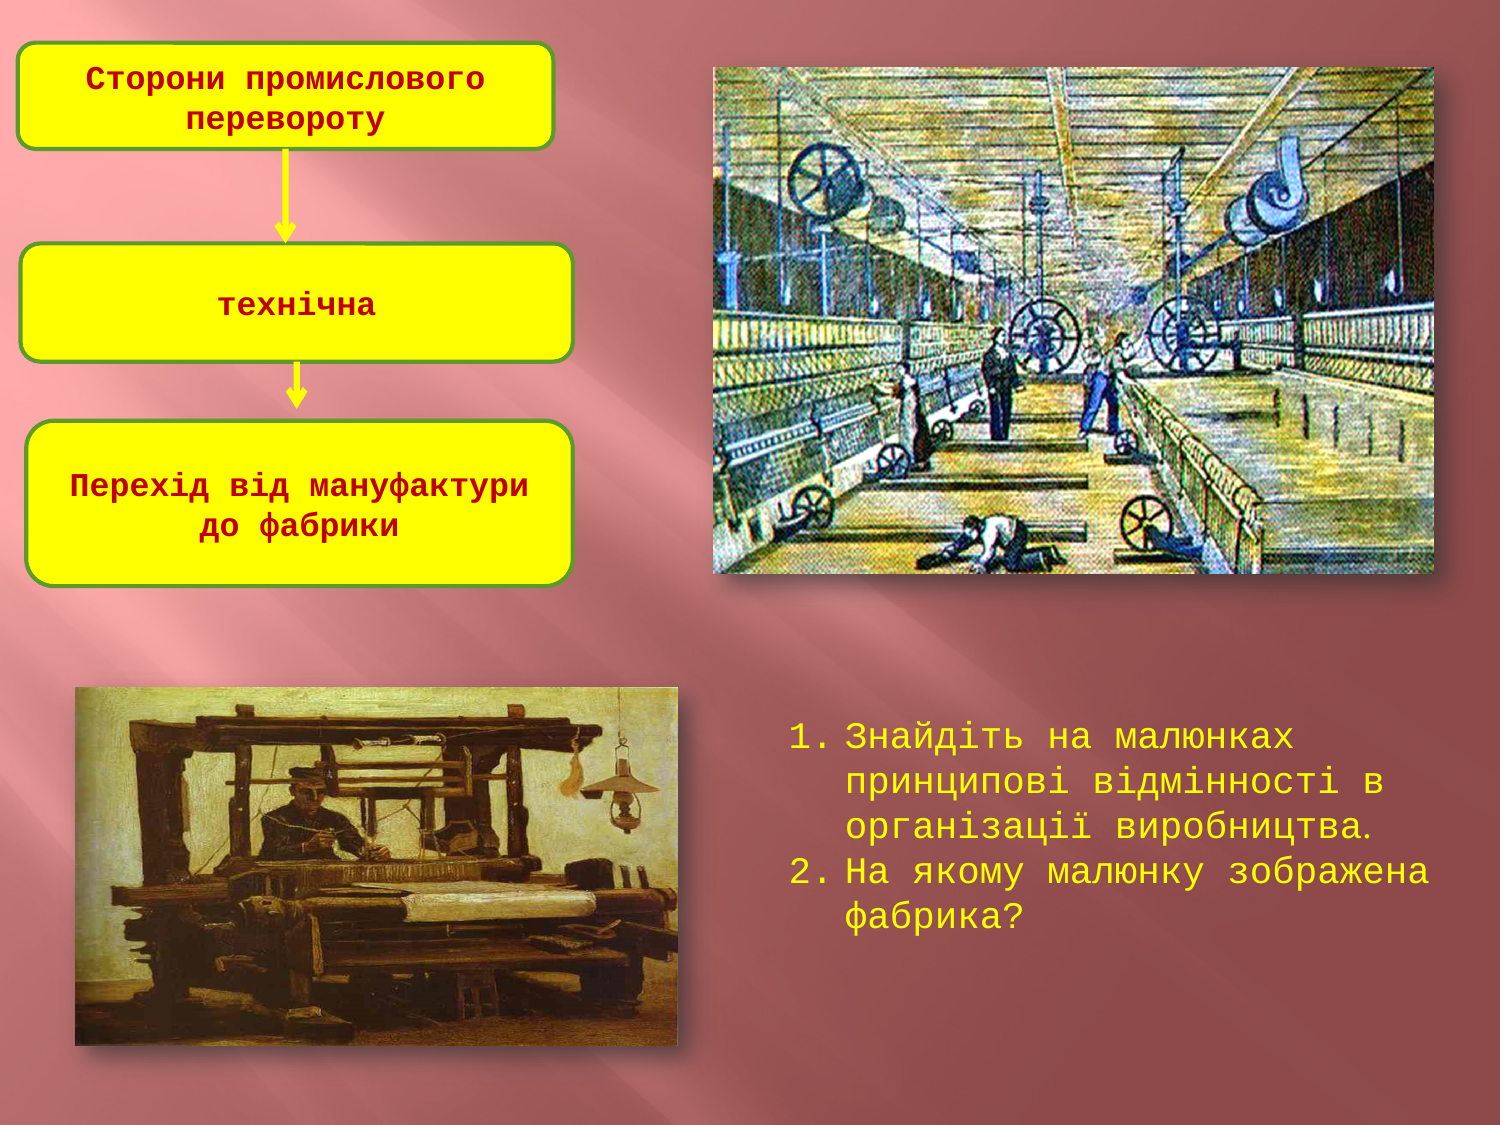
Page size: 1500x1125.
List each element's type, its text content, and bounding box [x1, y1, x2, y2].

text_box Знайдіть на малюнках принципові відмінності в організації виробництва. На якому малюнку зображена фабрика? [773, 704, 1447, 944]
picture [690, 44, 1480, 621]
text_box Перехід від мануфактури до фабрики [24, 418, 575, 589]
picture [52, 665, 723, 1091]
text_box Сторони промислового перевороту [15, 40, 556, 152]
text_box технічна [18, 241, 575, 364]
